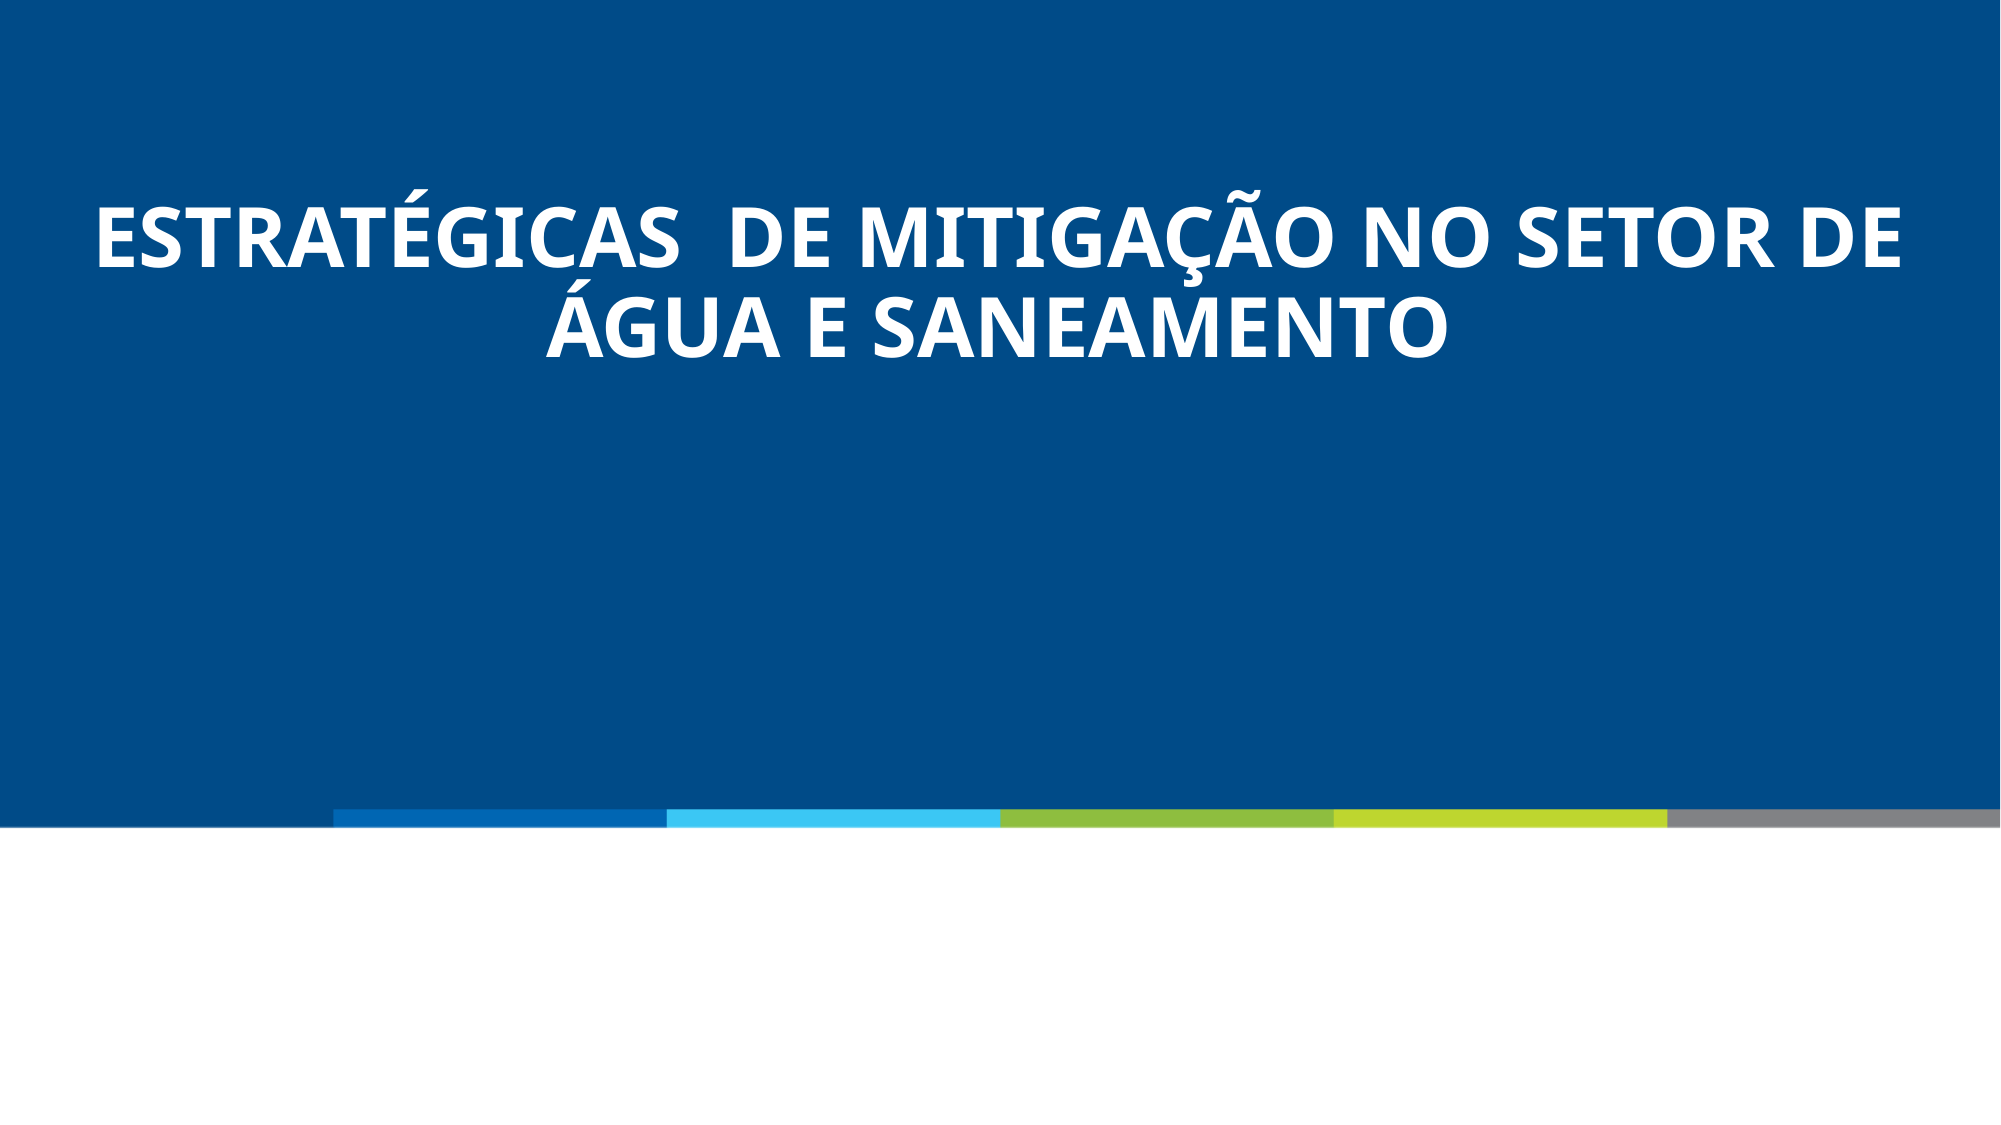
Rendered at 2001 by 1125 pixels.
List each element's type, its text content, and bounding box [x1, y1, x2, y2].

picture [0, 0, 2001, 1125]
title estratégicas de MITIGAÇÃO NO SETOR de ÁGUA e SANEAMENTO [7, 282, 1992, 384]
